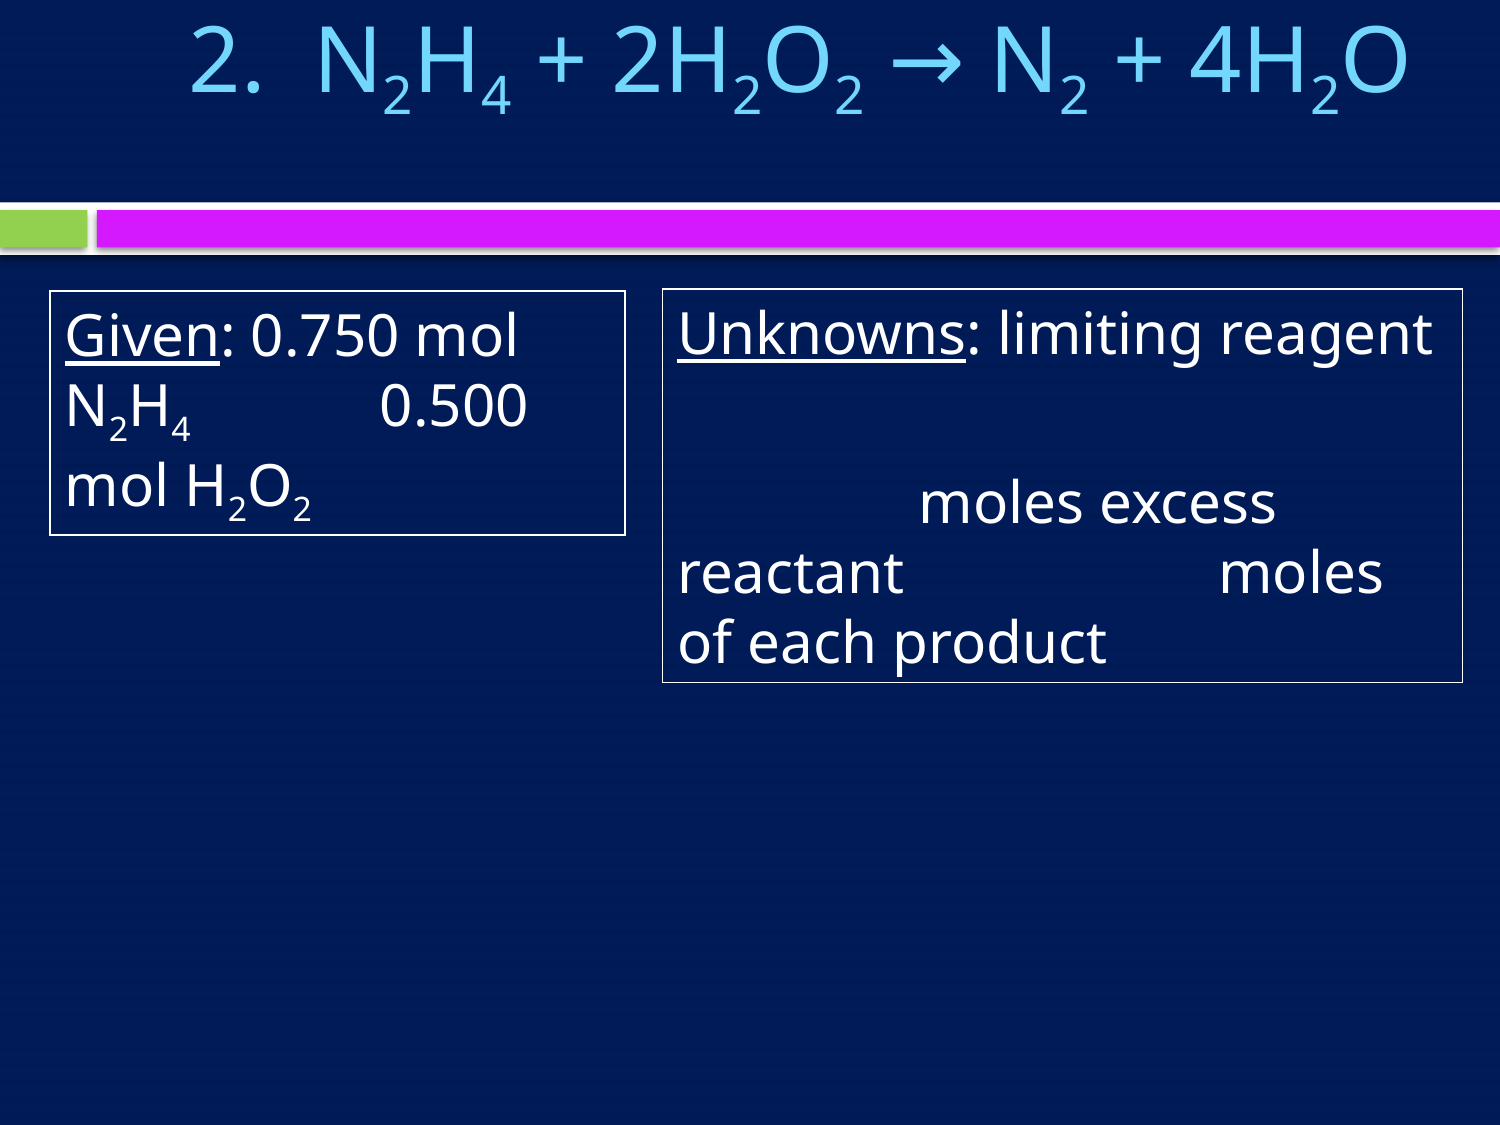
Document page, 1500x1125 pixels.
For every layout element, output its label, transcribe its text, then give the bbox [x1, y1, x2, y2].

title 2. N2H4 + 2H2O2 → N2 + 4H2O [173, 0, 1449, 126]
text_box Given: 0.750 mol N2H4 0.500 mol H2O2 [50, 291, 625, 536]
text_box Unknowns: limiting reagent moles excess reactant moles of each product [662, 288, 1463, 683]
